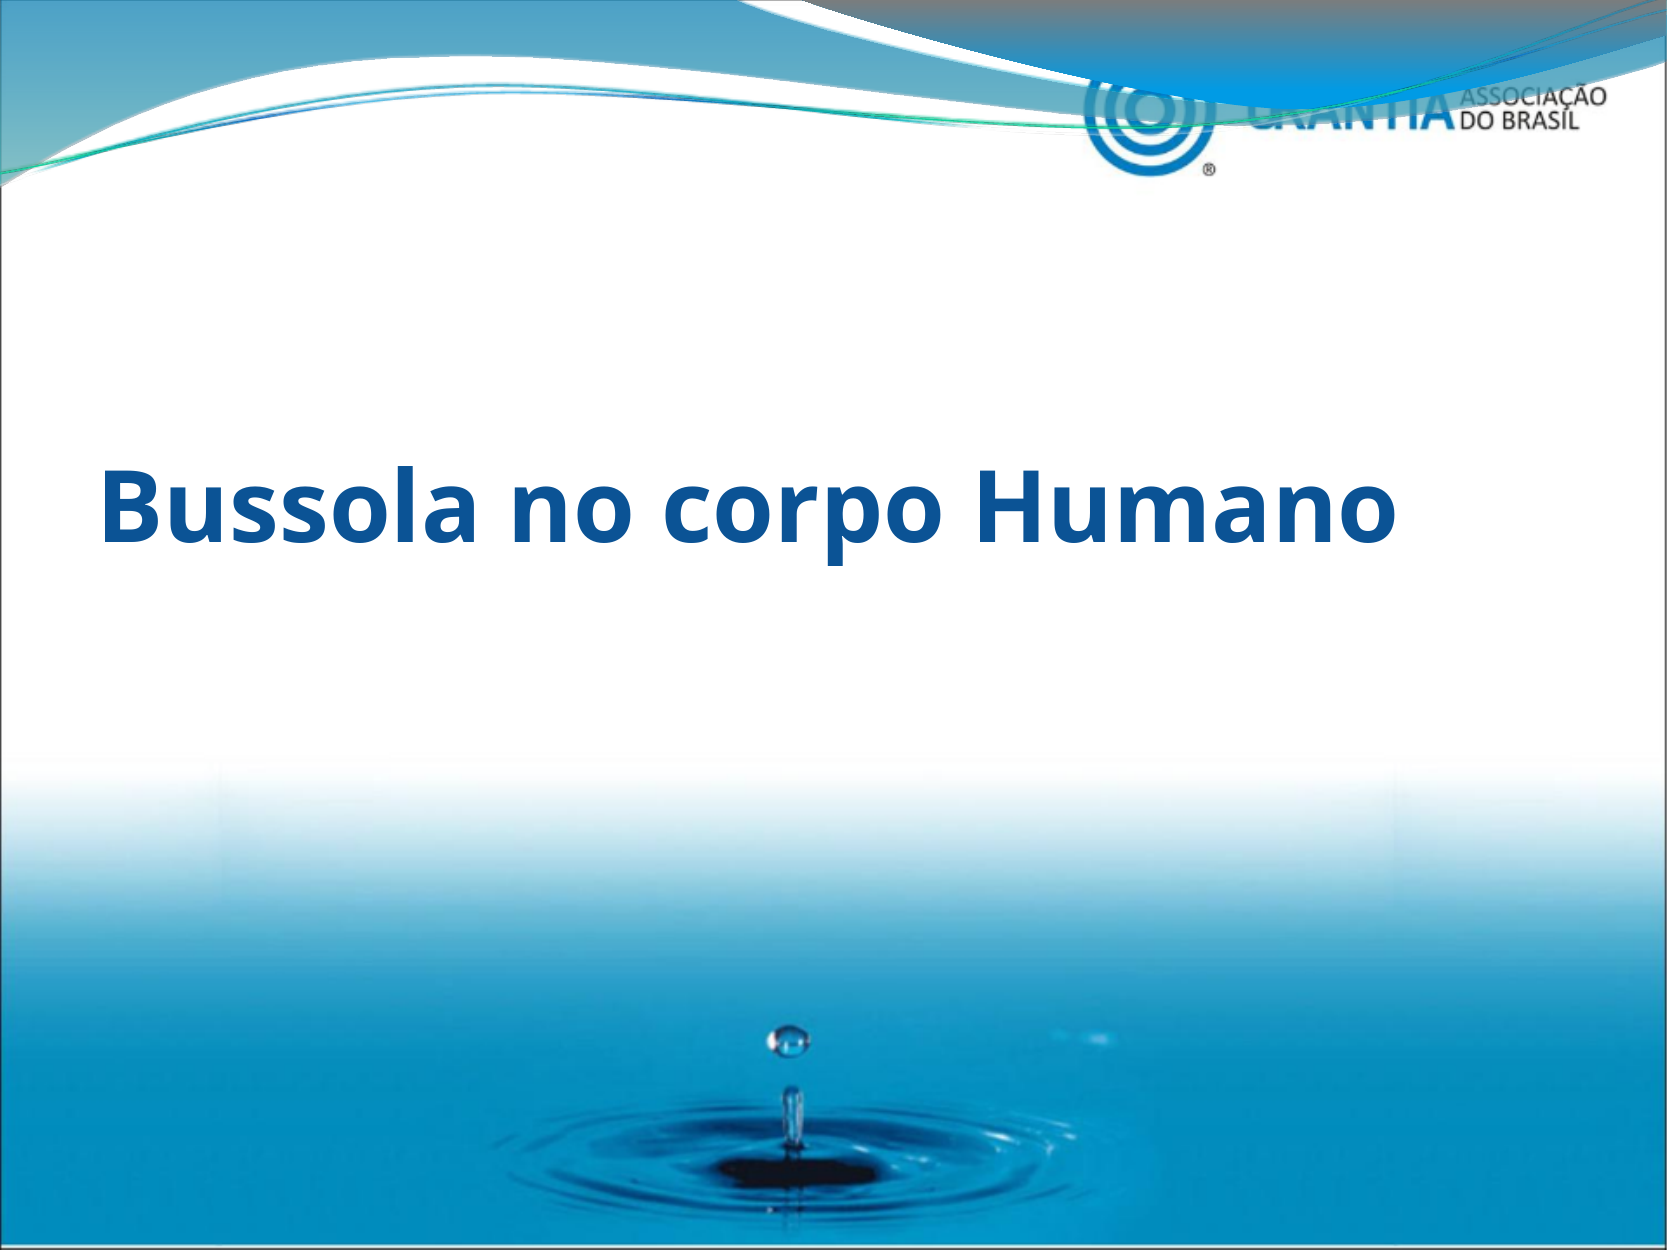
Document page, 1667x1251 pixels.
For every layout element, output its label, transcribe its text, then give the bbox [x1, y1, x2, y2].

title Bussola no corpo Humano [77, 376, 1632, 566]
picture [0, 0, 1667, 1250]
